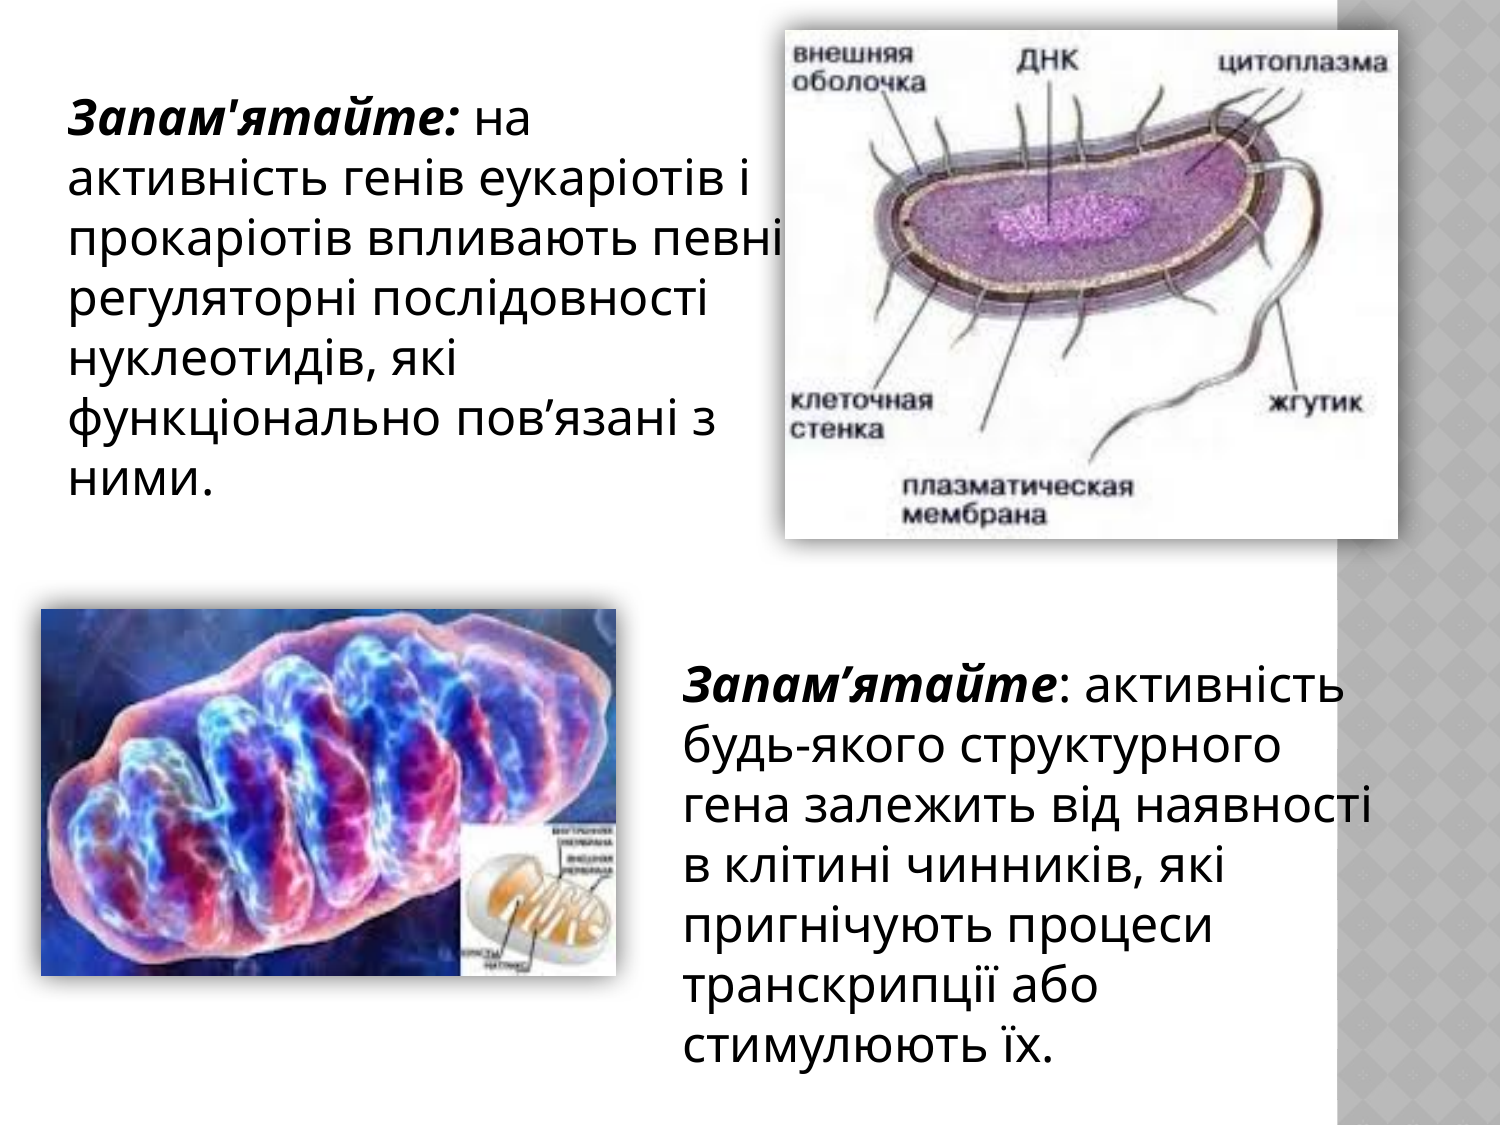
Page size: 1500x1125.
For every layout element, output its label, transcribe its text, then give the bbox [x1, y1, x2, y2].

picture [784, 30, 1399, 540]
picture [40, 609, 617, 977]
text_box Запам'ятайте: на активність генів еукаріотів і прокаріотів впливають певні регуляторні послідовності нуклеотидів, які функціонально пов’язані з ними. [53, 78, 762, 513]
text_box Запам’ятайте: активність будь-якого структурного гена залежить від наявності в клітині чинників, які пригнічують процеси транскрипції або стимулюють їх. [667, 645, 1418, 1080]
